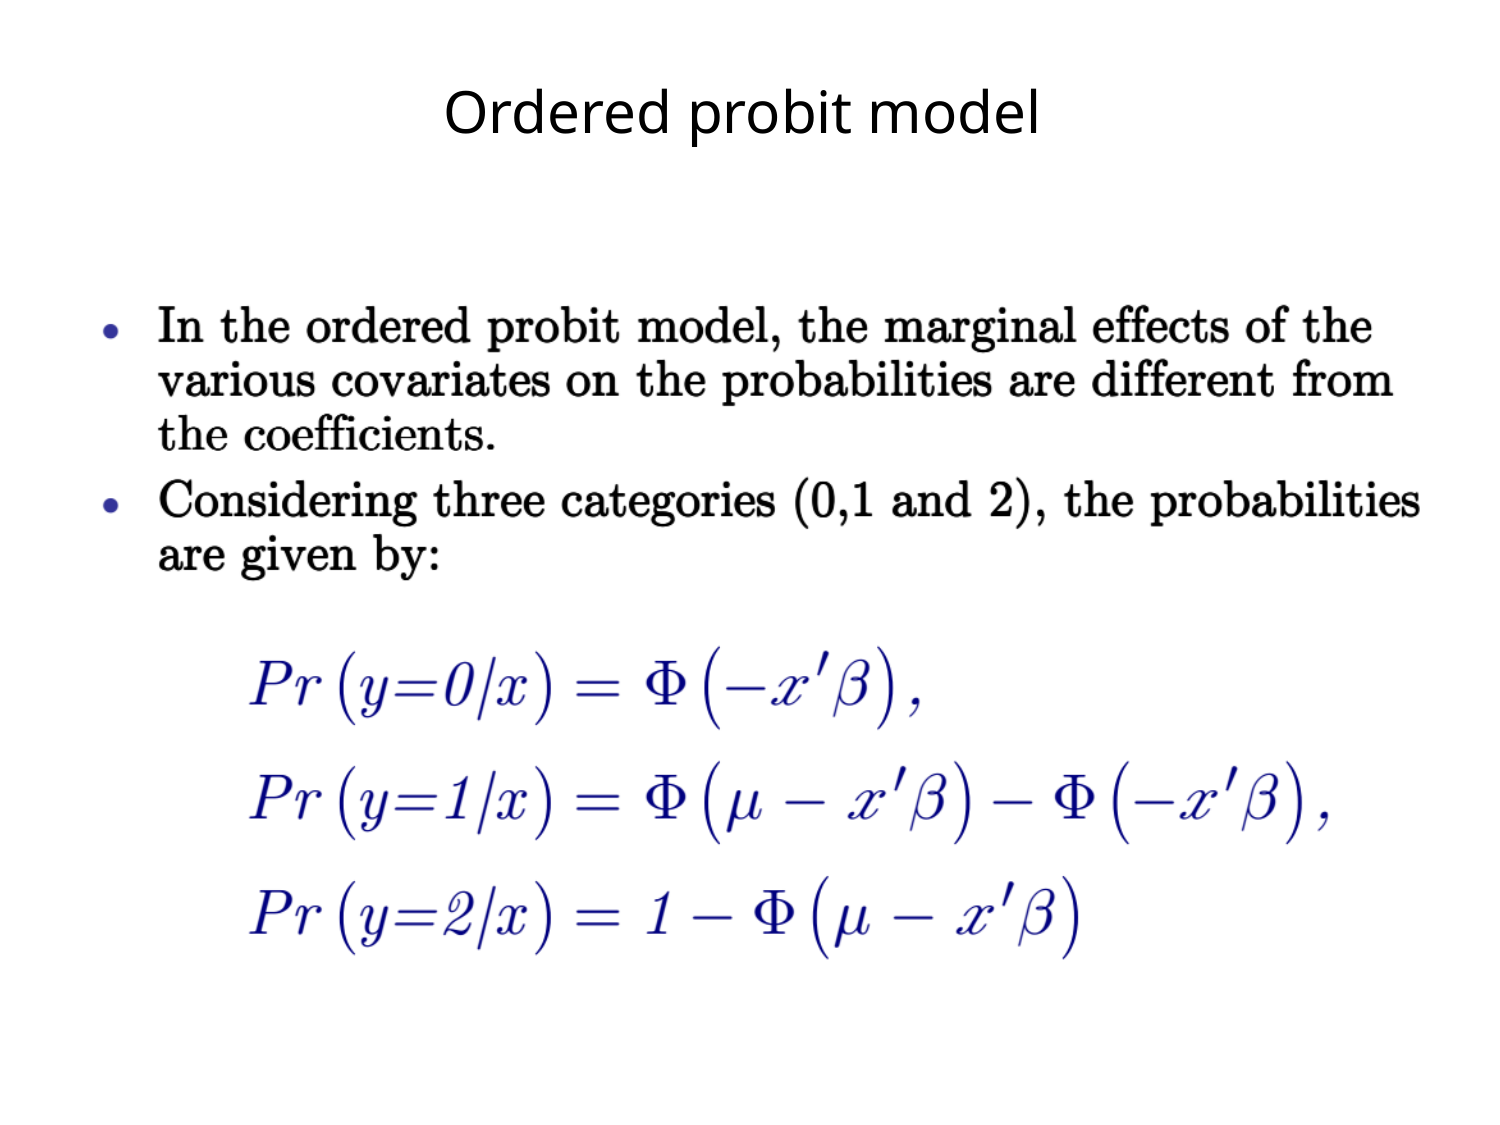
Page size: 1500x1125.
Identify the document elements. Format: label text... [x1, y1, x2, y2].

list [74, 296, 1426, 972]
title Ordered probit model [75, 45, 1425, 175]
